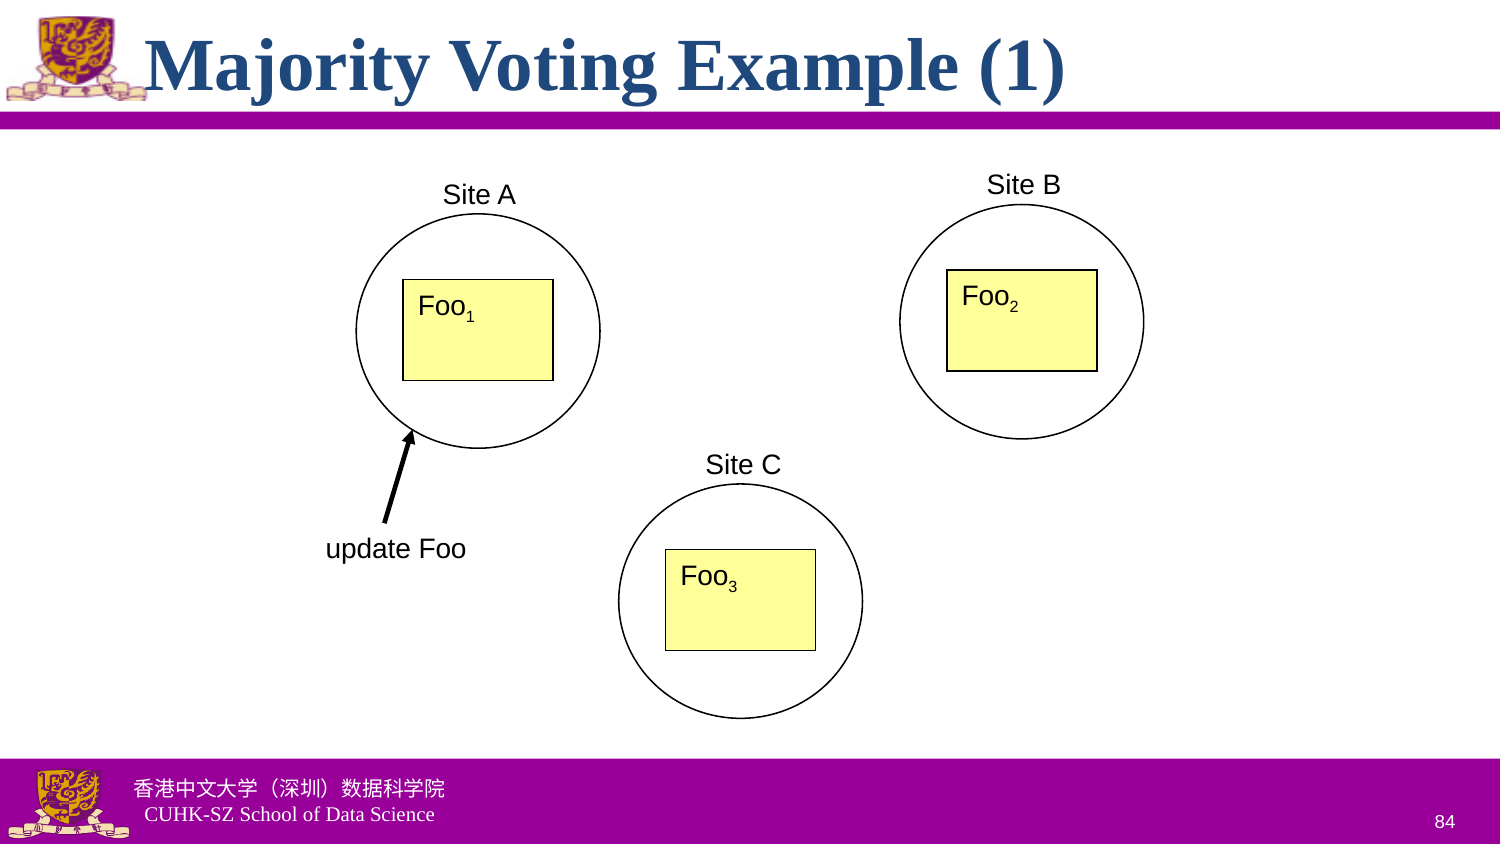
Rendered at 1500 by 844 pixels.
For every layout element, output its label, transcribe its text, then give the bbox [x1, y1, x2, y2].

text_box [355, 168, 601, 449]
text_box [618, 438, 863, 719]
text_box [309, 429, 484, 573]
picture [5, 15, 152, 101]
slide_number 84 [1120, 802, 1471, 844]
picture [7, 768, 130, 839]
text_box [899, 159, 1144, 440]
title Majority Voting Example (1) [128, 17, 1424, 104]
